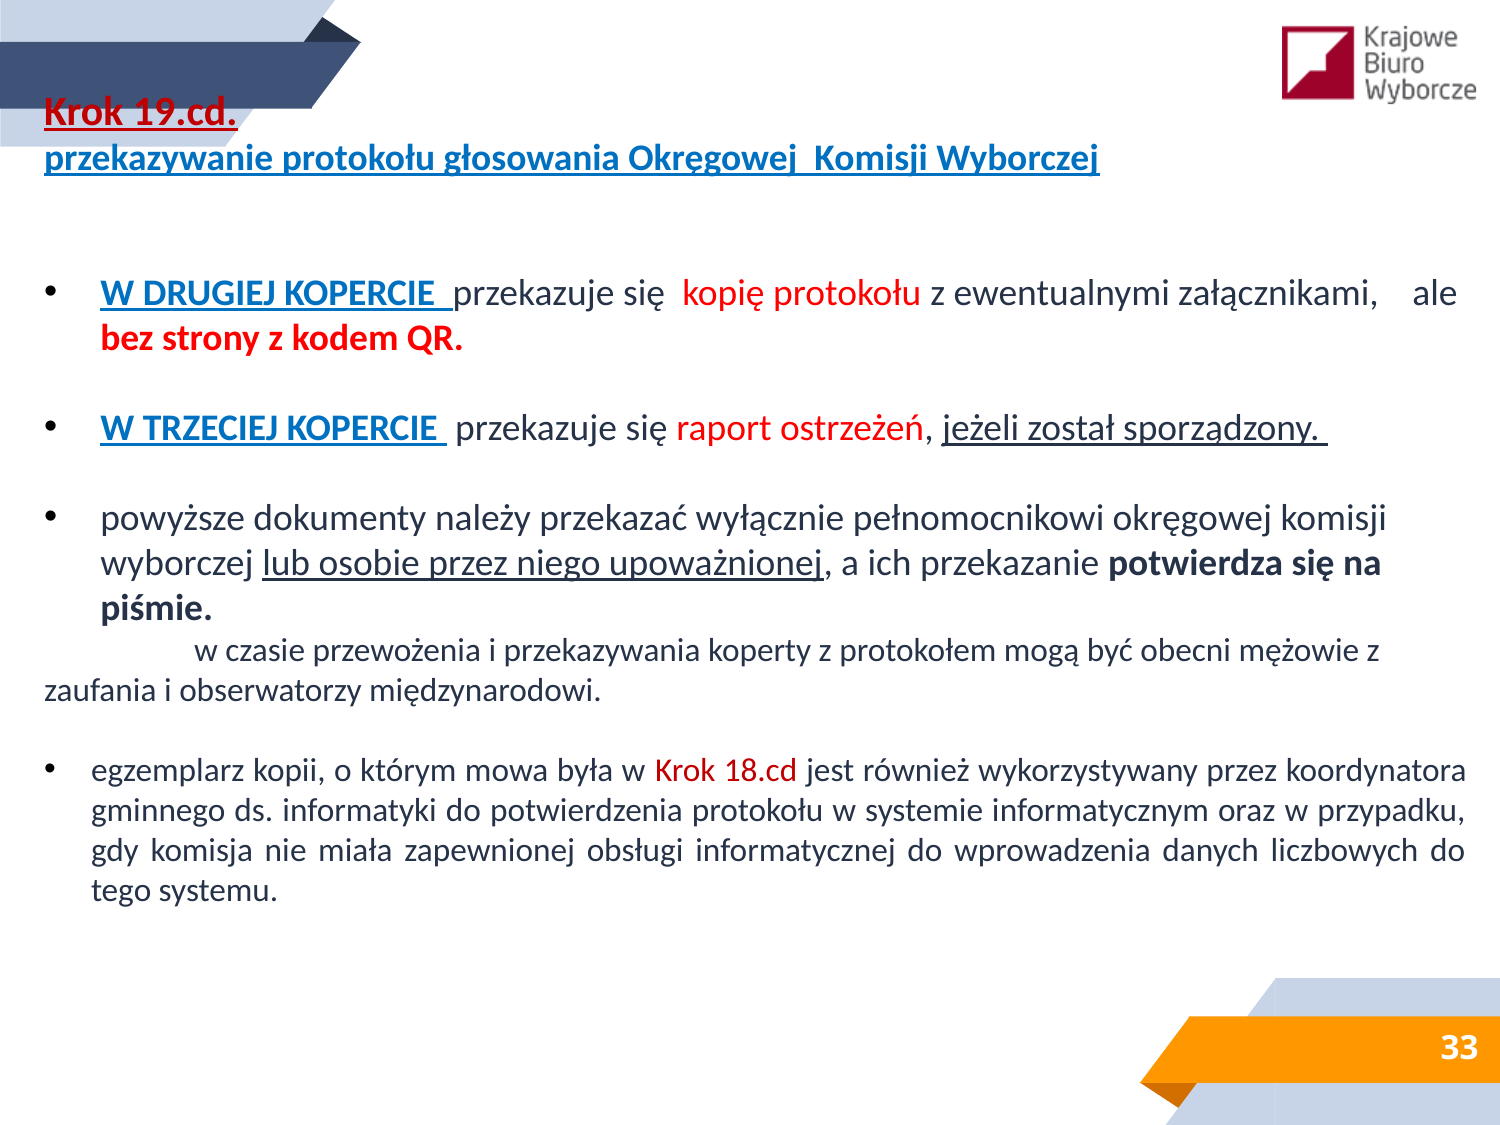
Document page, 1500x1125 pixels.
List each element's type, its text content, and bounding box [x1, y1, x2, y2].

picture [1282, 23, 1478, 107]
text_box Krok 19.cd. przekazywanie protokołu głosowania Okręgowej Komisji Wyborczej W DRUGIEJ KOPERCIE przekazuje się kopię protokołu z ewentualnymi załącznikami, ale bez strony z kodem QR. W TRZECIEJ KOPERCIE przekazuje się raport ostrzeżeń, jeżeli został sporządzony. powyższe dokumenty należy przekazać wyłącznie pełnomocnikowi okręgowej komisji wyborczej lub osobie przez niego upoważnionej, a ich przekazanie potwierdza się na piśmie. w czasie przewożenia i przekazywania koperty z protokołem mogą być obecni mężowie z zaufania i obserwatorzy międzynarodowi. egzemplarz kopii, o którym mowa była w Krok 18.cd jest również wykorzystywany przez koordynatora gminnego ds. informatyki do potwierdzenia protokołu w systemie informatycznym oraz w przypadku, gdy komisja nie miała zapewnionej obsługi informatycznej do wprowadzenia danych liczbowych do tego systemu. [29, 31, 1483, 1001]
slide_number 33 [1249, 1014, 1494, 1084]
